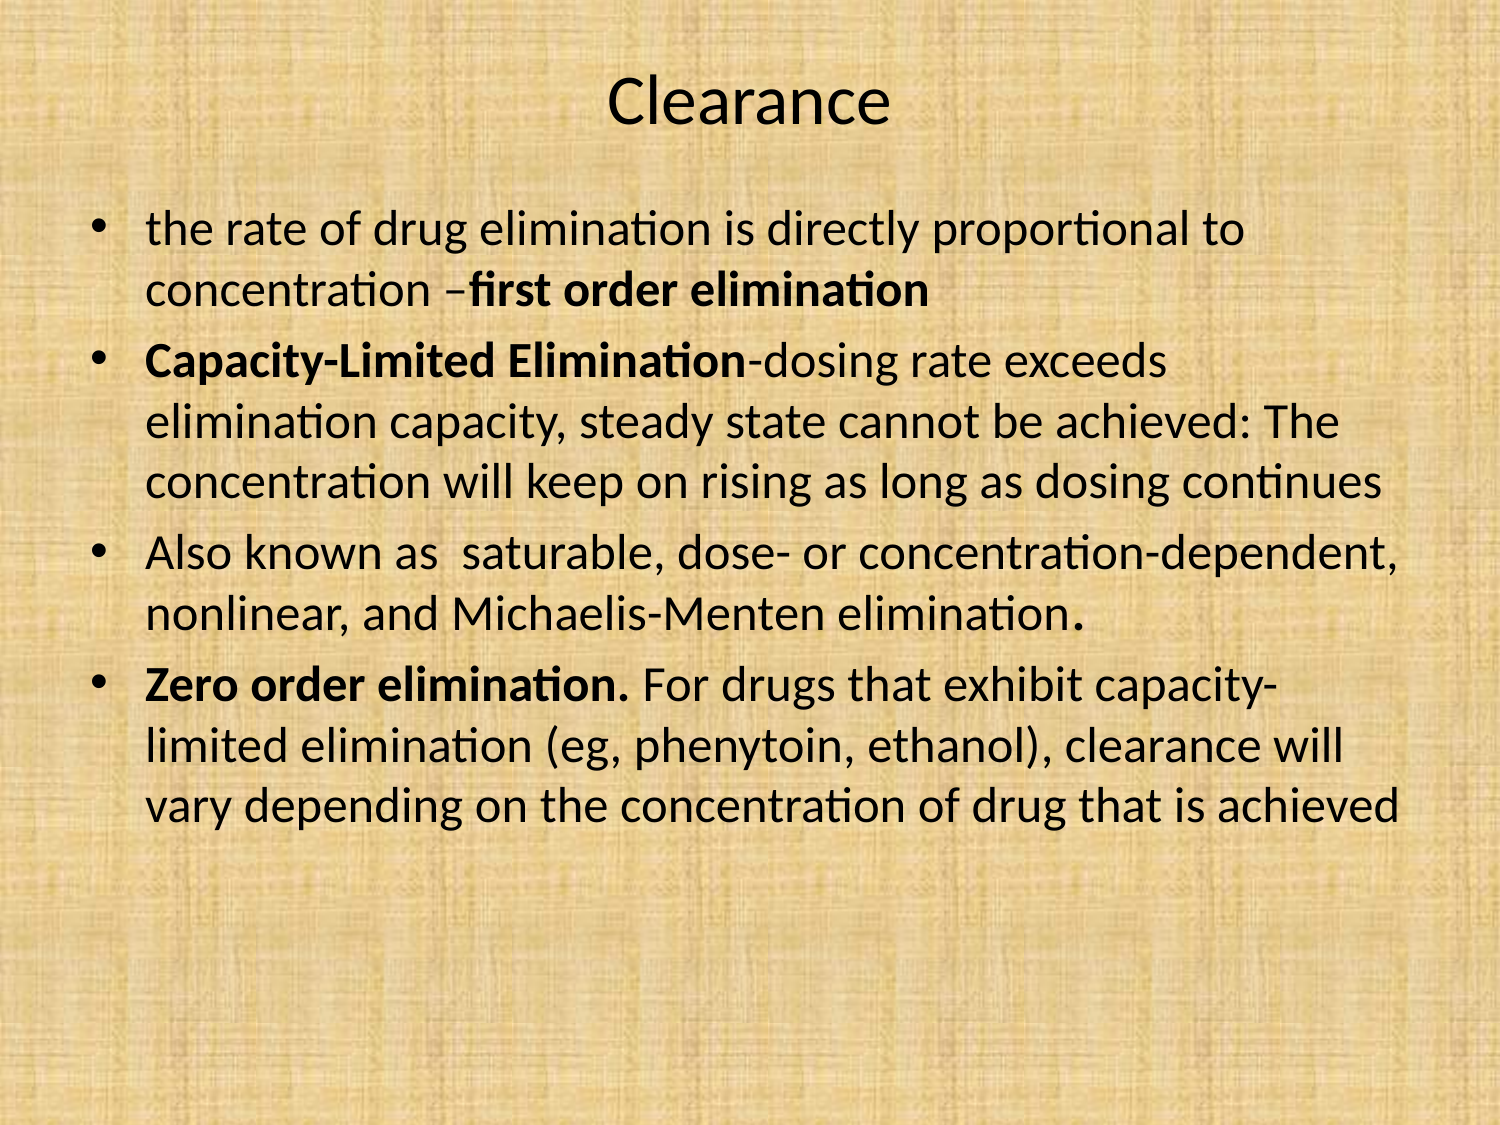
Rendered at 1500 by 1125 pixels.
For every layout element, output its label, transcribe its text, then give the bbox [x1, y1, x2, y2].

list the rate of drug elimination is directly proportional to concentration –first order elimination Capacity-Limited Elimination-dosing rate exceeds elimination capacity, steady state cannot be achieved: The concentration will keep on rising as long as dosing continues Also known as saturable, dose- or concentration-dependent, nonlinear, and Michaelis-Menten elimination. Zero order elimination. For drugs that exhibit capacity-limited elimination (eg, phenytoin, ethanol), clearance will vary depending on the concentration of drug that is achieved [75, 187, 1425, 930]
picture [0, 0, 1500, 1125]
title Clearance [75, 45, 1425, 187]
